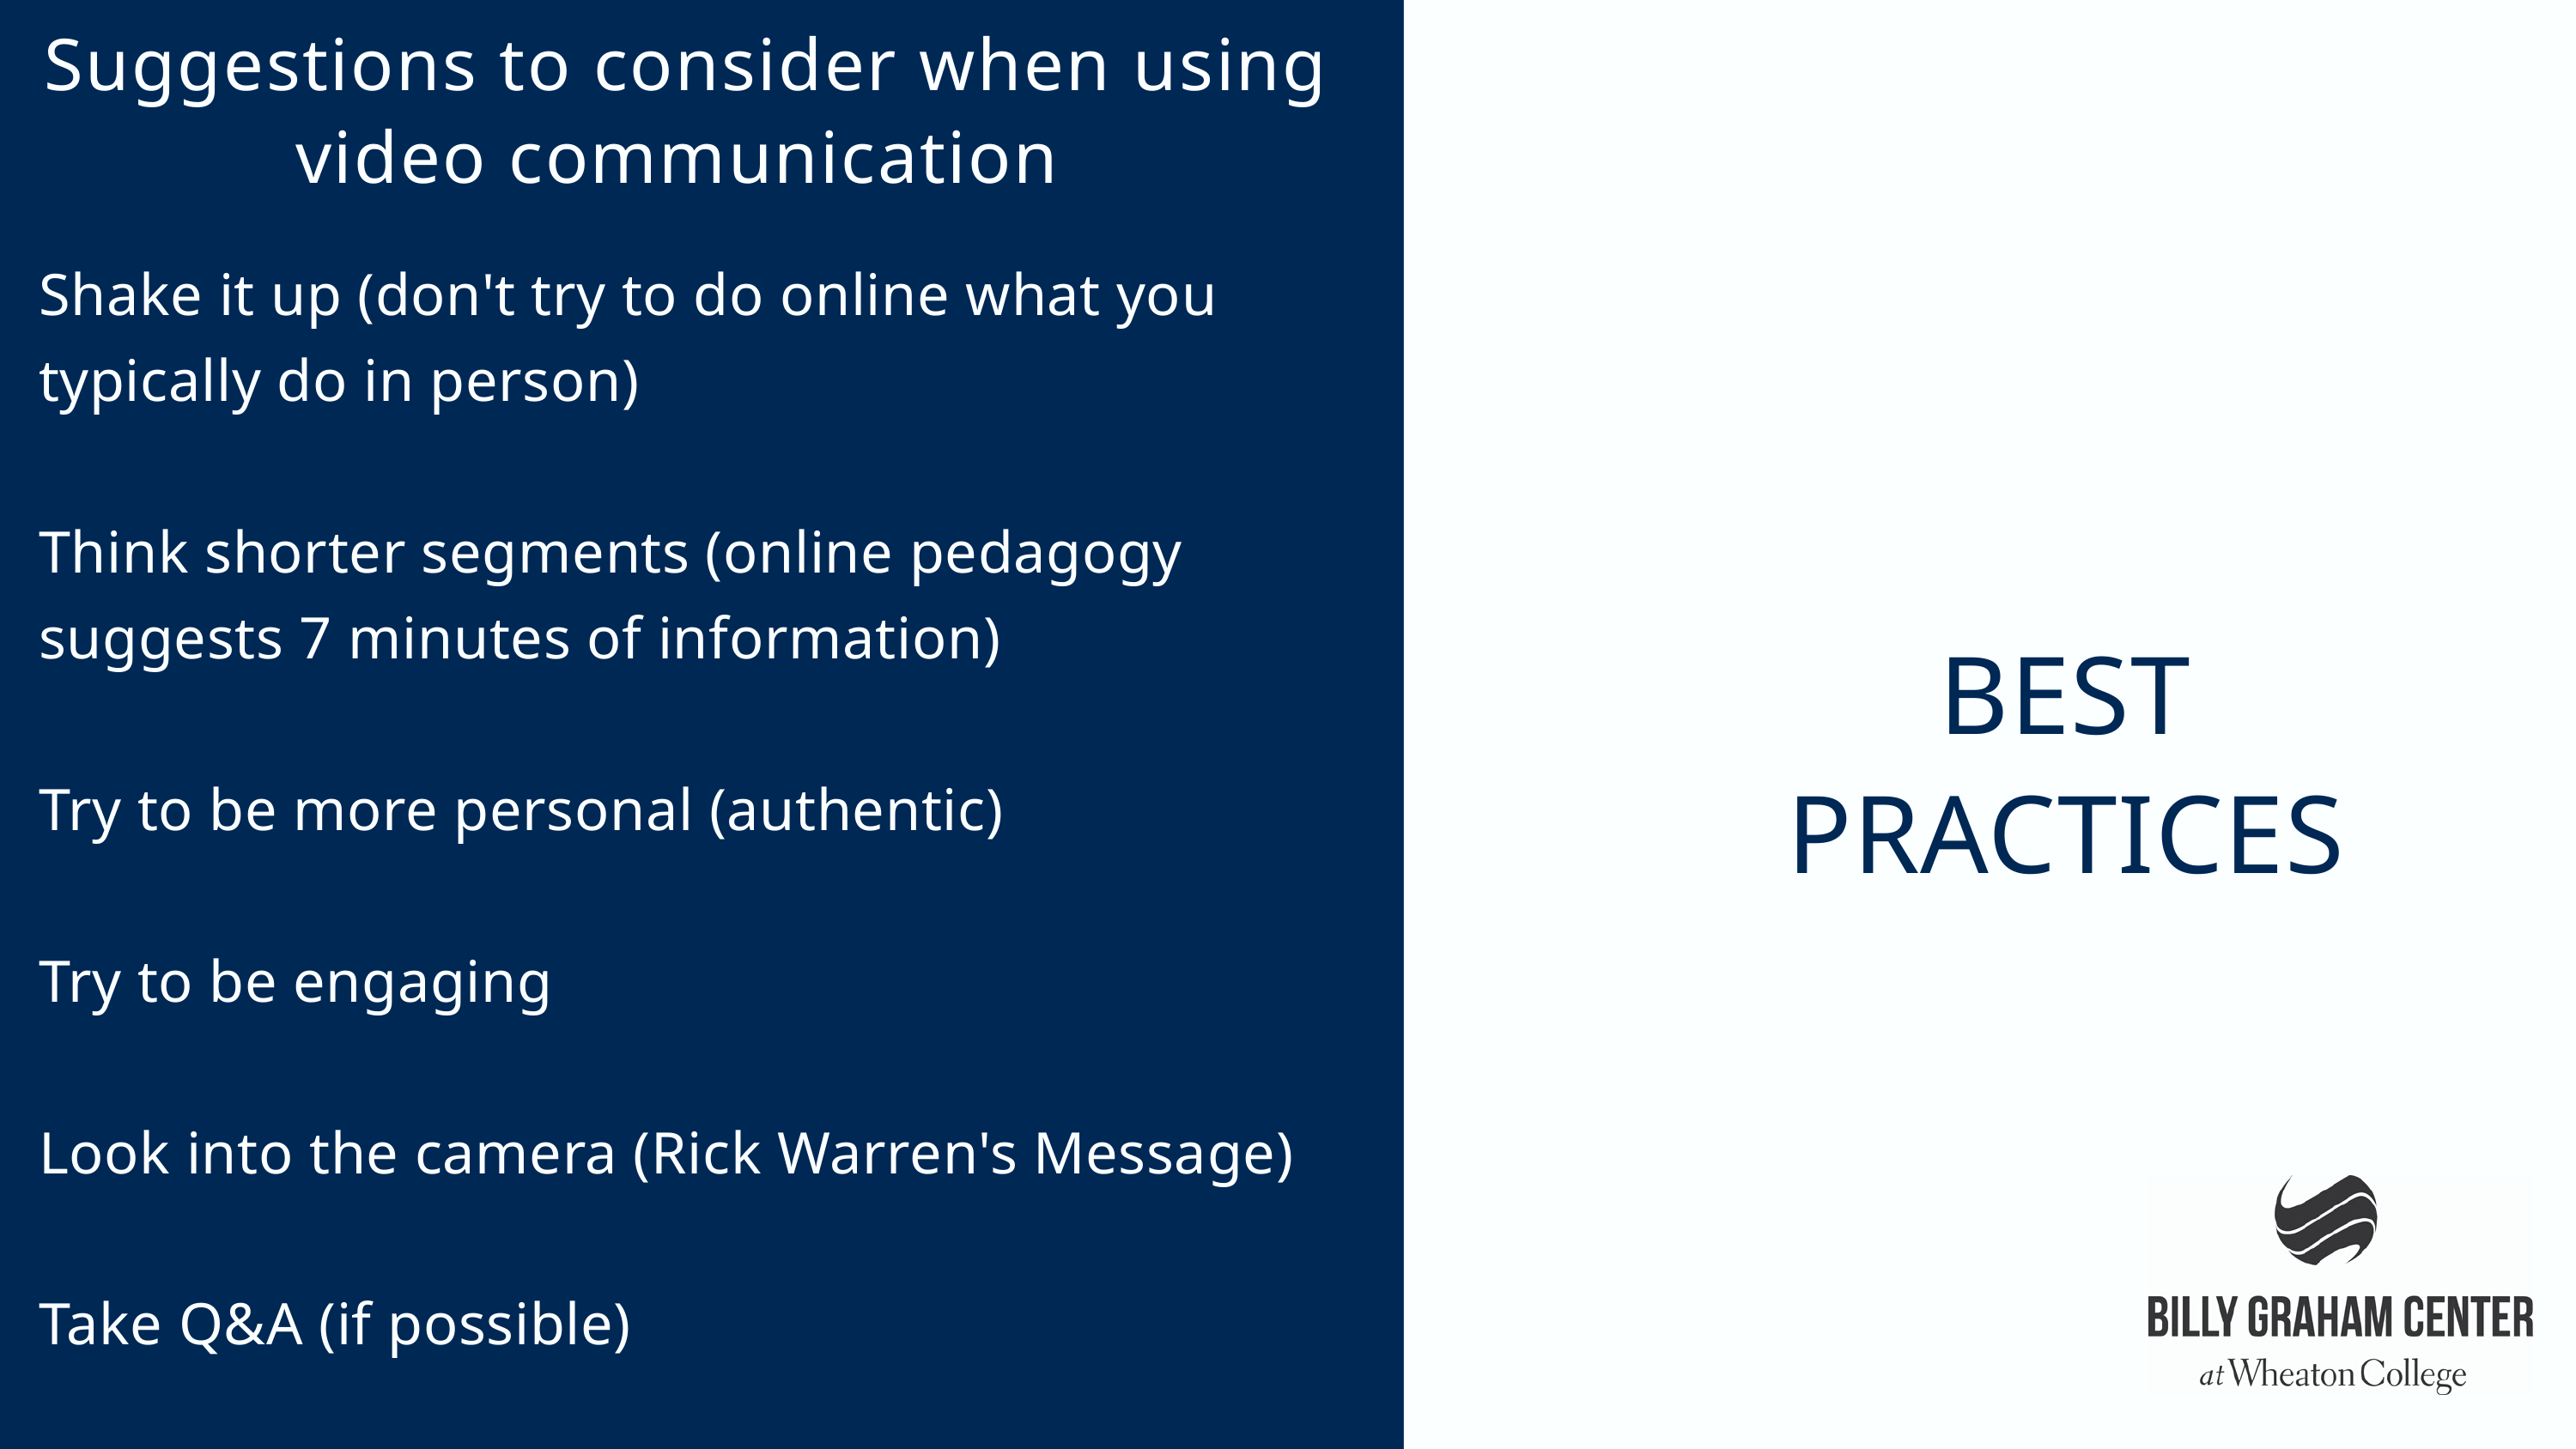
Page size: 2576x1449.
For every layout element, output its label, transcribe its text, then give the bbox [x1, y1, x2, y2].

text_box BEST PRACTICES [1680, 615, 2452, 895]
text_box [1403, 0, 2576, 1449]
picture [2148, 1175, 2534, 1395]
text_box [39, 11, 1337, 1449]
